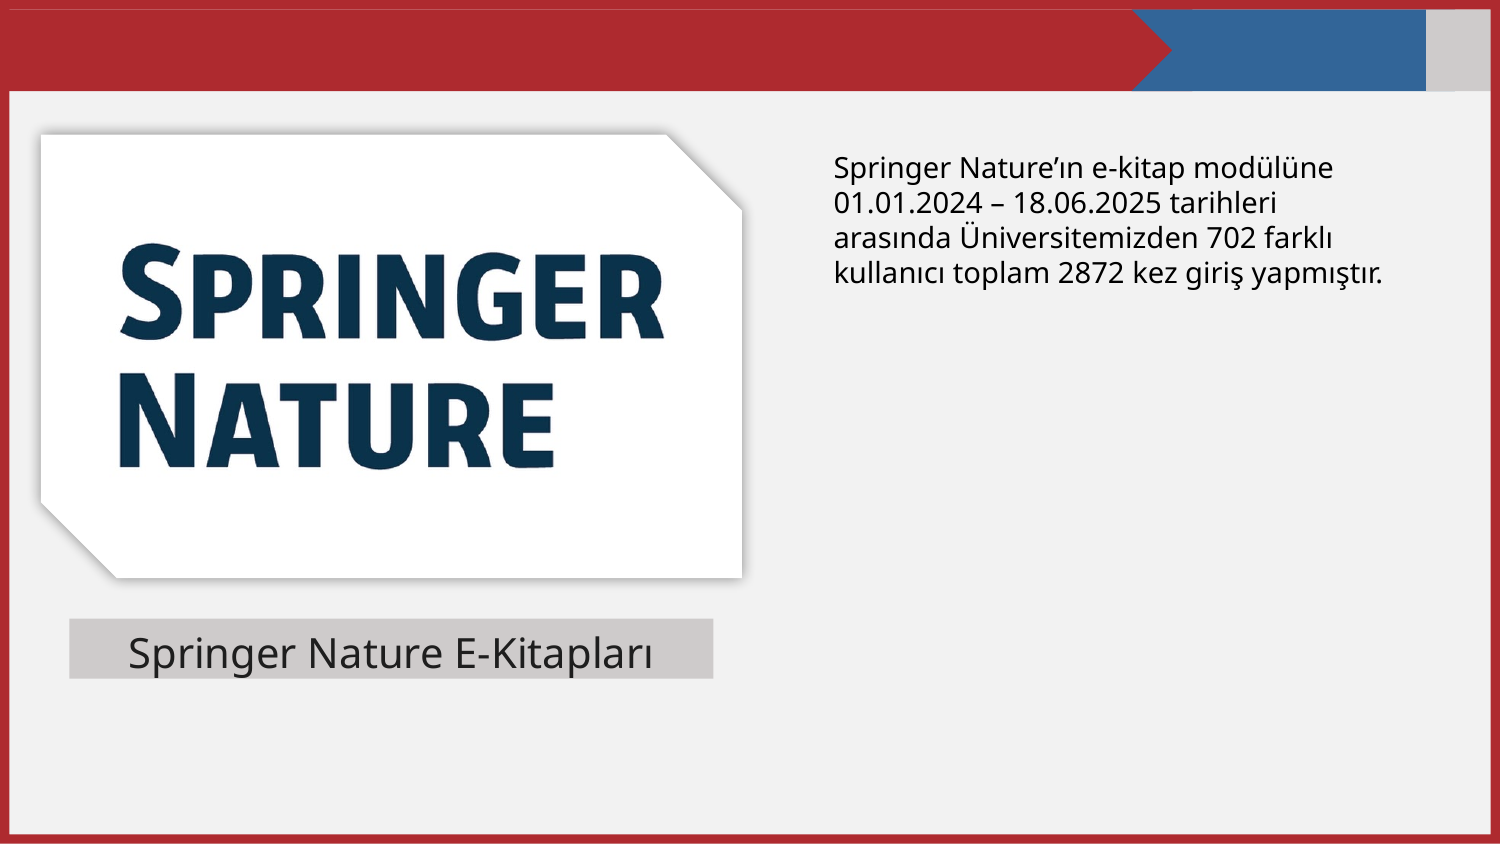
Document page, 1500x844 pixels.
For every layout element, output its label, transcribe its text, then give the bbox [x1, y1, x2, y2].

title Springer Nature E-Kitapları [69, 618, 714, 679]
picture [47, 141, 735, 572]
text_box Springer Nature’ın e-kitap modülüne 01.01.2024 – 18.06.2025 tarihleri arasında Üniversitemizden 702 farklı kullanıcı toplam 2872 kez giriş yapmıştır. [818, 141, 1414, 297]
